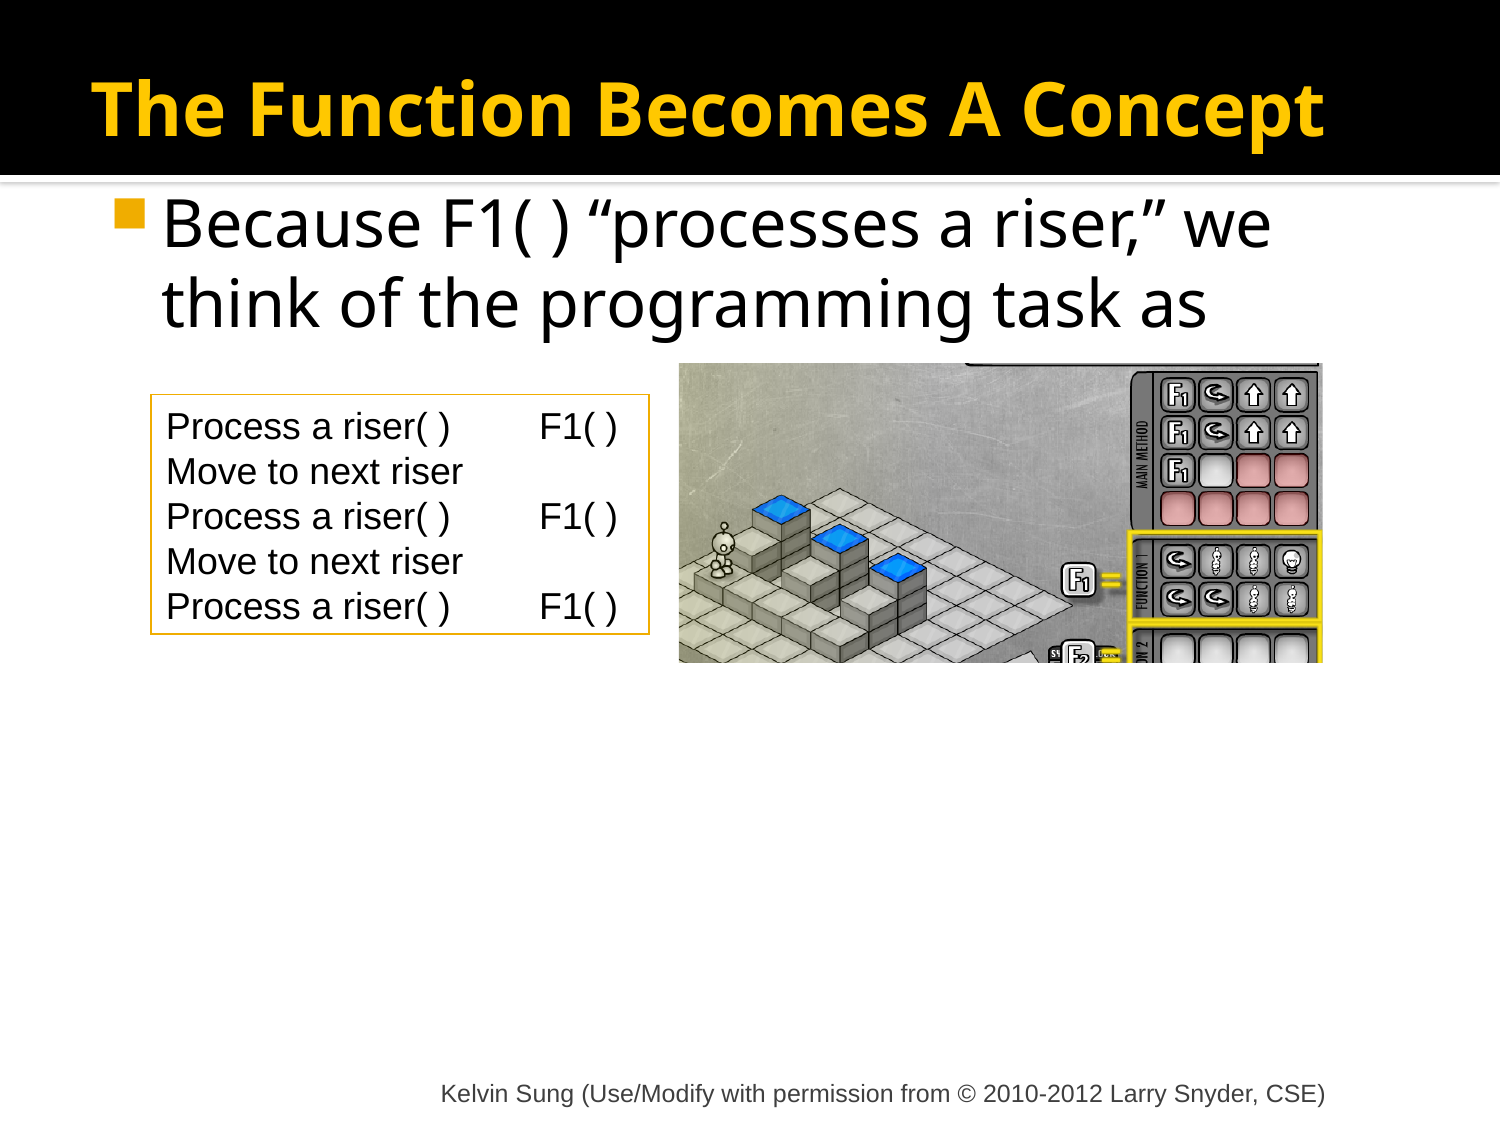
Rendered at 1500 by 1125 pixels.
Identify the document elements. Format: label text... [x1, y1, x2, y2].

footer Kelvin Sung (Use/Modify with permission from © 2010-2012 Larry Snyder, CSE) [433, 1062, 1337, 1108]
list Because F1( ) “processes a riser,” we think of the programming task as [80, 165, 1431, 1016]
text_box Process a riser( ) F1( ) Move to next riser Process a riser( ) F1( ) Move to next riser Process a riser( ) F1( ) [151, 394, 650, 635]
picture [678, 362, 1323, 663]
title The Function Becomes A Concept [75, 25, 1425, 188]
